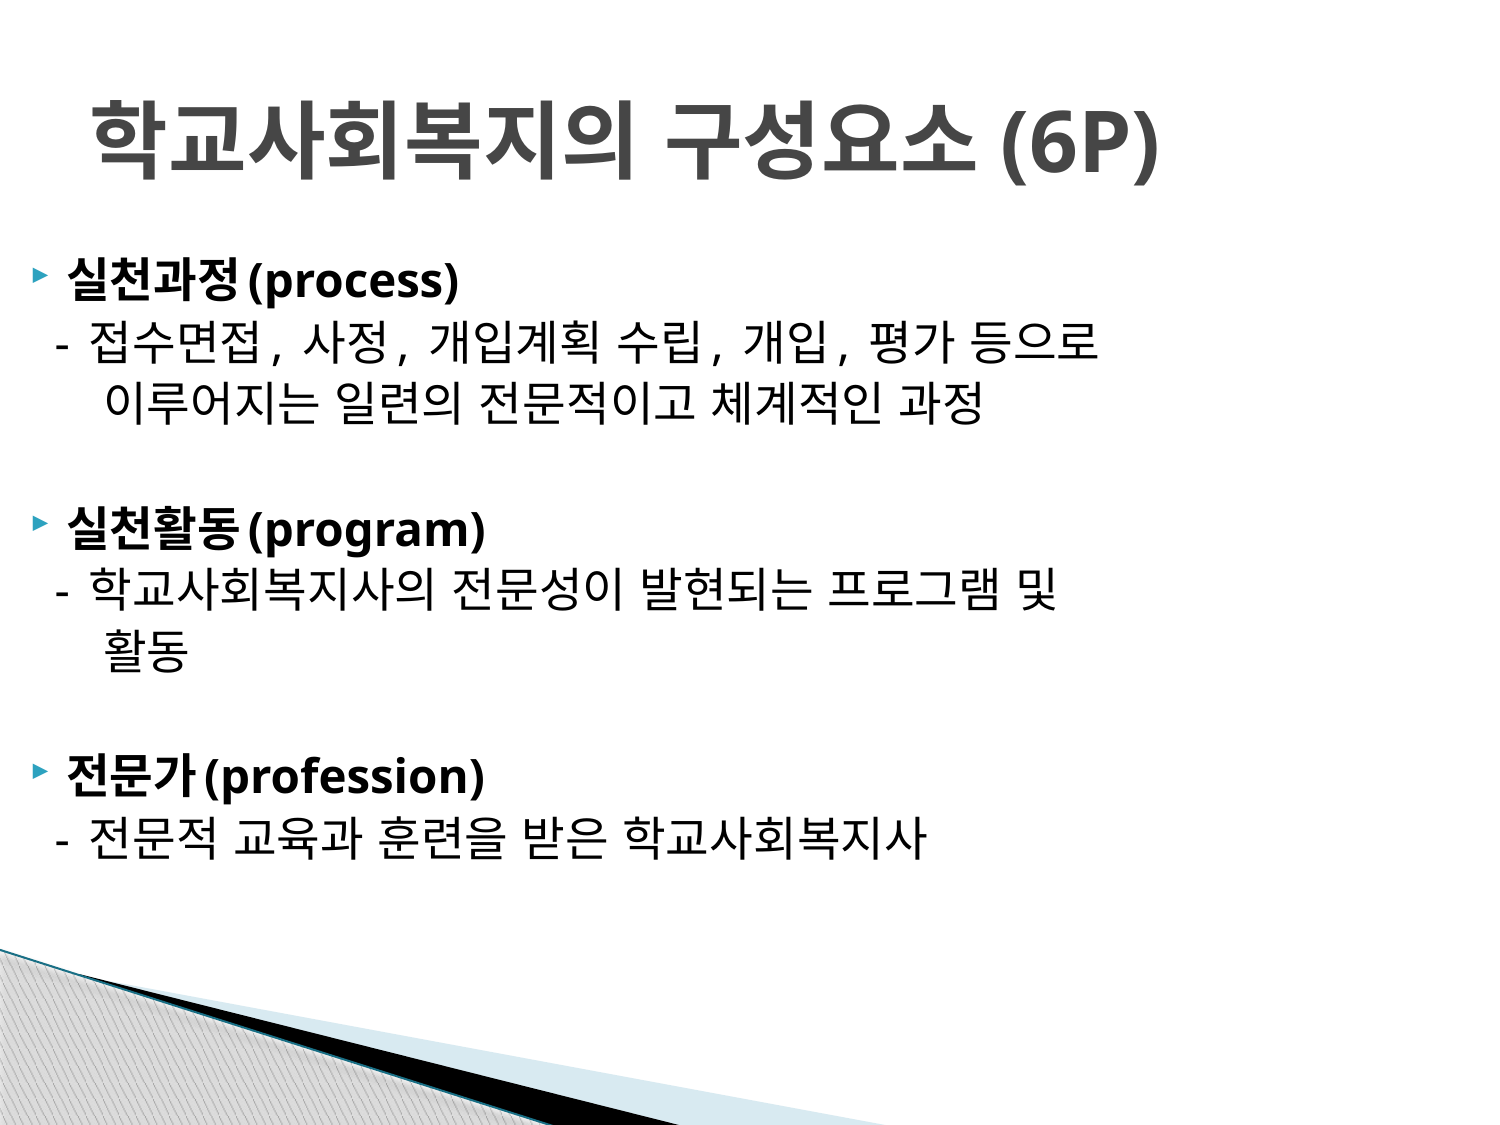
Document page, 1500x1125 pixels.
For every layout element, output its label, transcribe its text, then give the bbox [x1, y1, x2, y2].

list 실천과정(process) - 접수면접, 사정, 개입계획 수립, 개입, 평가 등으로 이루어지는 일련의 전문적이고 체계적인 과정 실천활동(program) - 학교사회복지사의 전문성이 발현되는 프로그램 및 활동 전문가(profession) - 전문적 교육과 훈련을 받은 학교사회복지사 [0, 243, 1500, 1020]
title 학교사회복지의 구성요소(6P) [75, 45, 1425, 233]
